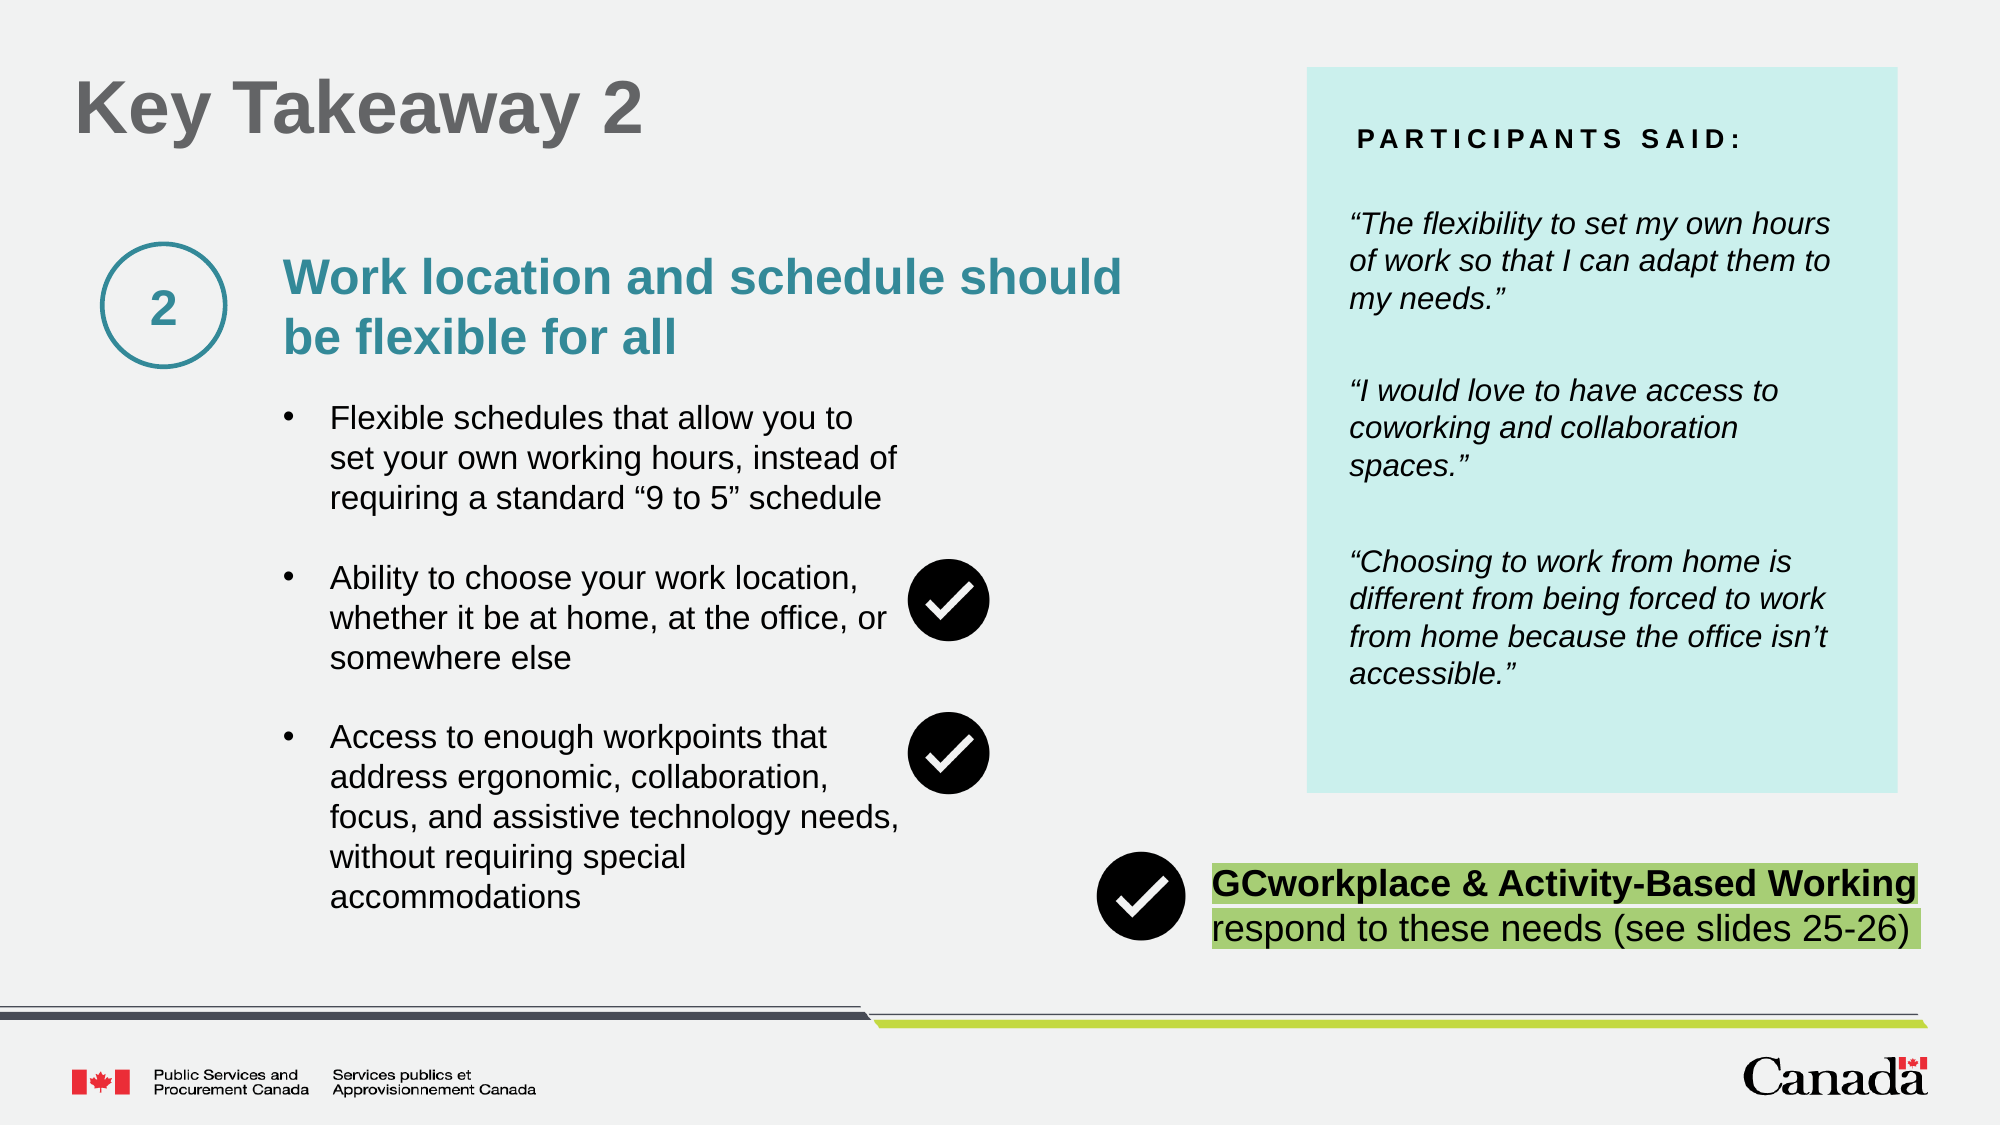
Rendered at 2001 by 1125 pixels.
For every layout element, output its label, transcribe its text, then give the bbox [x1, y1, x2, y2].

picture [0, 0, 2000, 1125]
text_box “Choosing to work from home is different from being forced to work from home because the office isn’t accessible.” [1319, 511, 1875, 721]
text_box Flexible schedules that allow you to set your own working hours, instead of requiring a standard “9 to 5” schedule Ability to choose your work location, whether it be at home, at the office, or somewhere else Access to enough workpoints that address ergonomic, collaboration, focus, and assistive technology needs, without requiring special accommodations [253, 366, 932, 945]
text_box GCworkplace & Activity-Based Working respond to these needs (see slides 25-26) [1196, 851, 1945, 957]
text_box [1306, 67, 1898, 793]
text_box 2 [101, 243, 226, 368]
text_box “I would love to have access to coworking and collaboration spaces.” [1319, 340, 1875, 511]
text_box Work location and schedule should be flexible for all [253, 215, 1174, 395]
text_box “The flexibility to set my own hours of work so that I can adapt them to my needs.” [1319, 173, 1875, 340]
title Key Takeaway 2 [74, 68, 1306, 197]
text_box PARTICIPANTS SAID: [1342, 113, 1770, 162]
